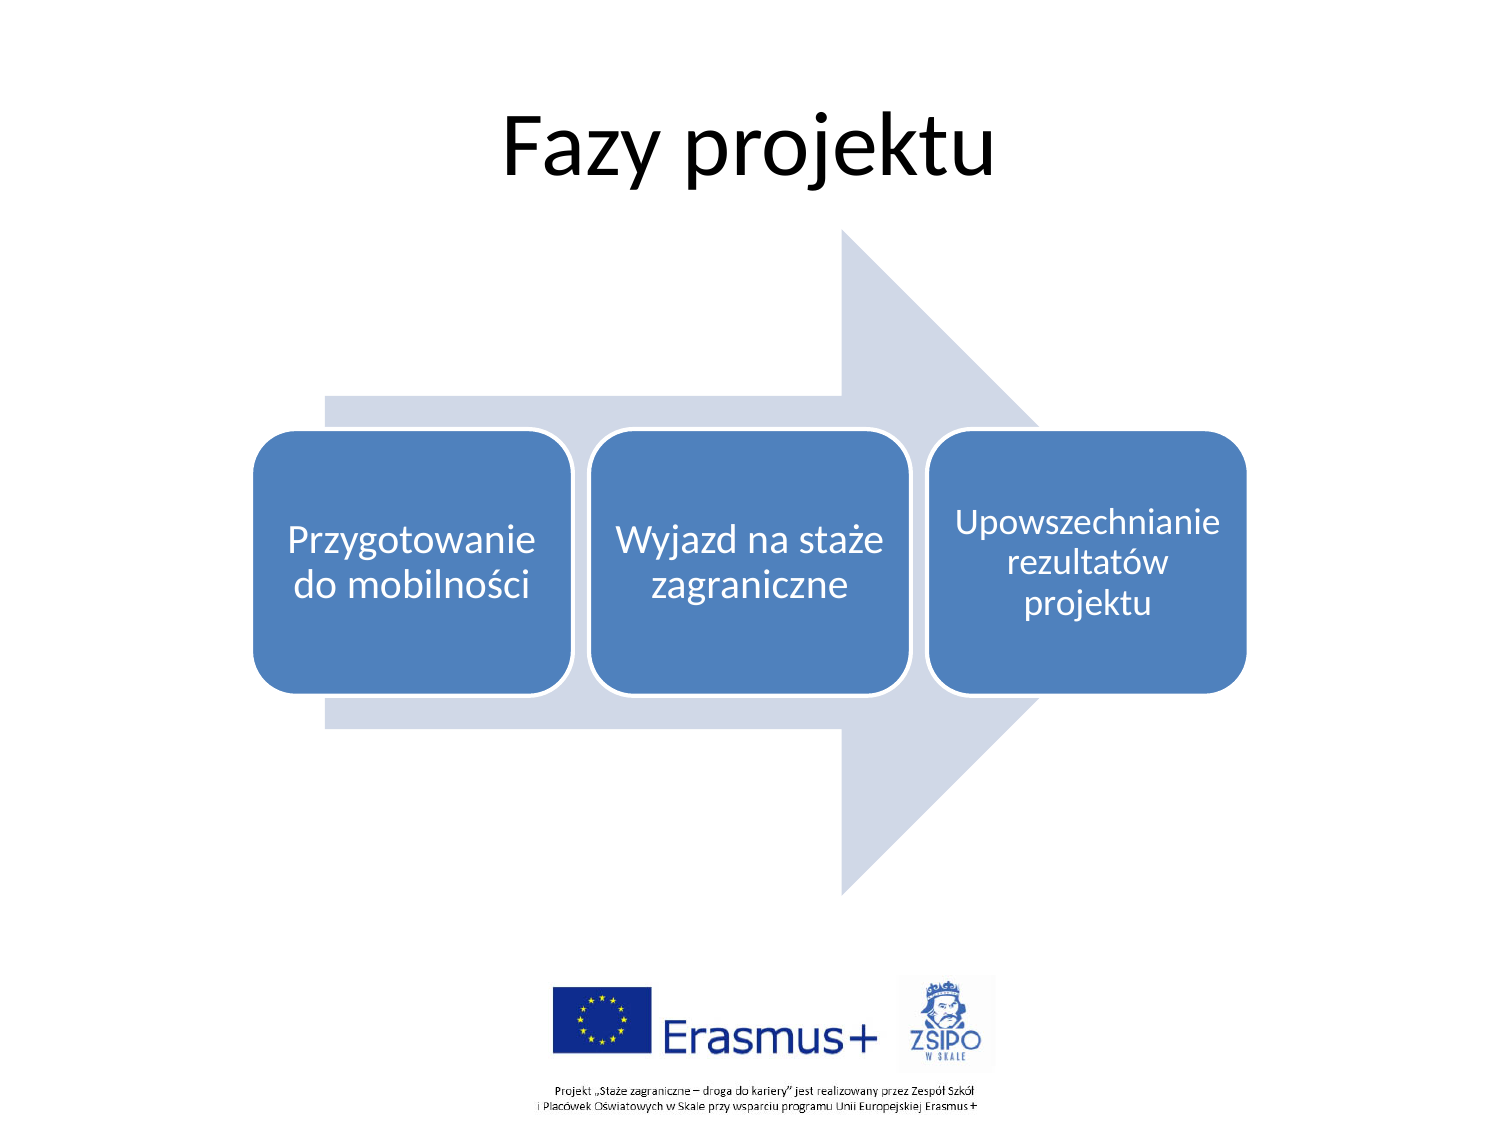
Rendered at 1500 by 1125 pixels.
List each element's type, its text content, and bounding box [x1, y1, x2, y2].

title Fazy projektu [75, 45, 1425, 233]
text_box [249, 228, 1251, 897]
picture [513, 975, 1010, 1116]
